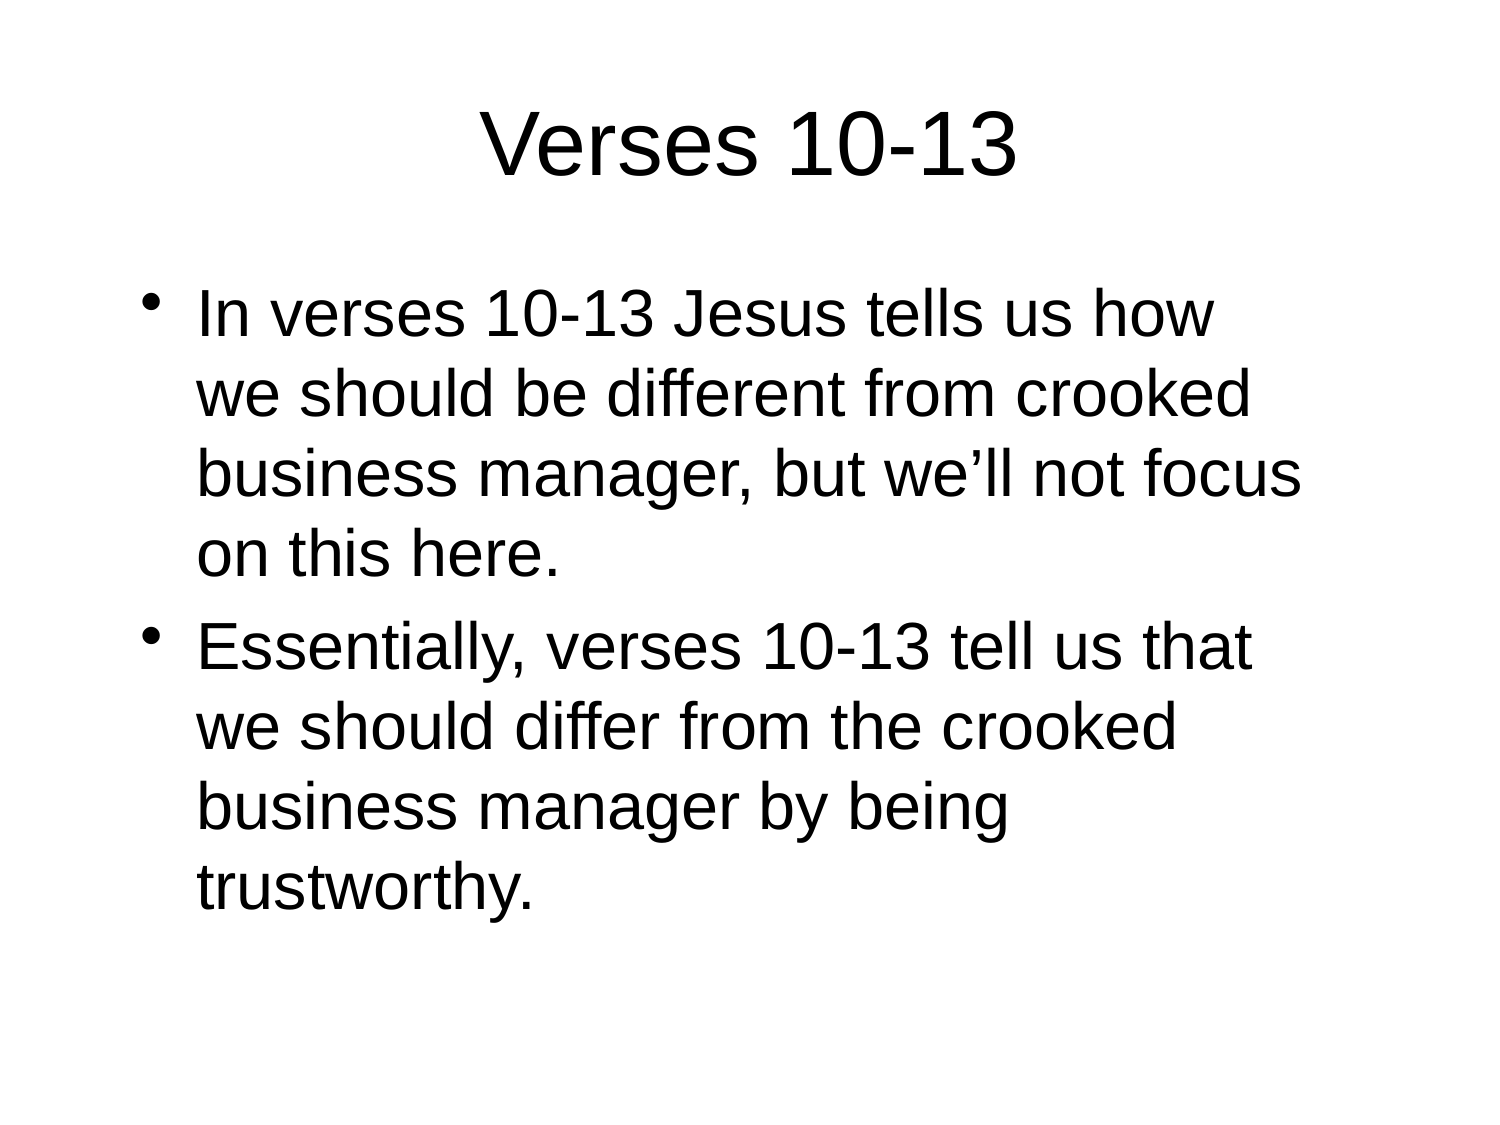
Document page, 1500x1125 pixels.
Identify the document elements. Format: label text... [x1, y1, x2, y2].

title Verses 10-13 [75, 45, 1425, 233]
list In verses 10-13 Jesus tells us how we should be different from crooked business manager, but we’ll not focus on this here. Essentially, verses 10-13 tell us that we should differ from the crooked business manager by being trustworthy. [125, 262, 1325, 1005]
